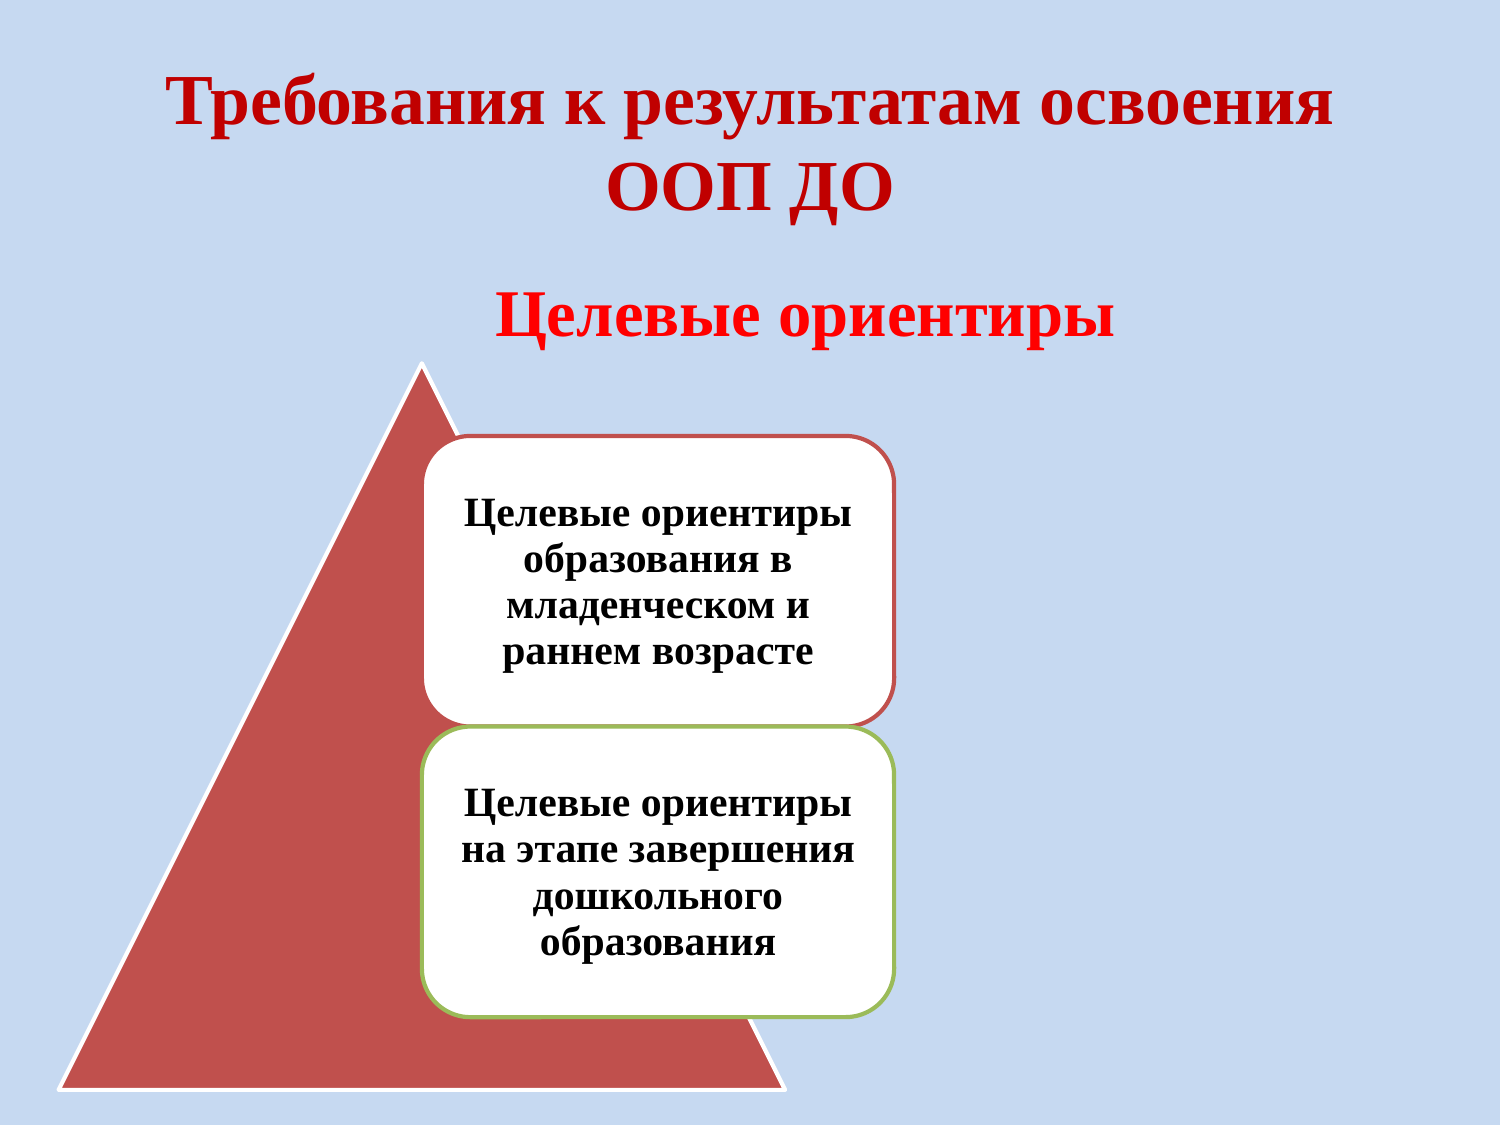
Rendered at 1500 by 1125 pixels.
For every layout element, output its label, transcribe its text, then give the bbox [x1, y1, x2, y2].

title Требования к результатам освоения ООП ДО [75, 45, 1425, 233]
list Целевые ориентиры [75, 262, 1425, 361]
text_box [58, 363, 1454, 1091]
